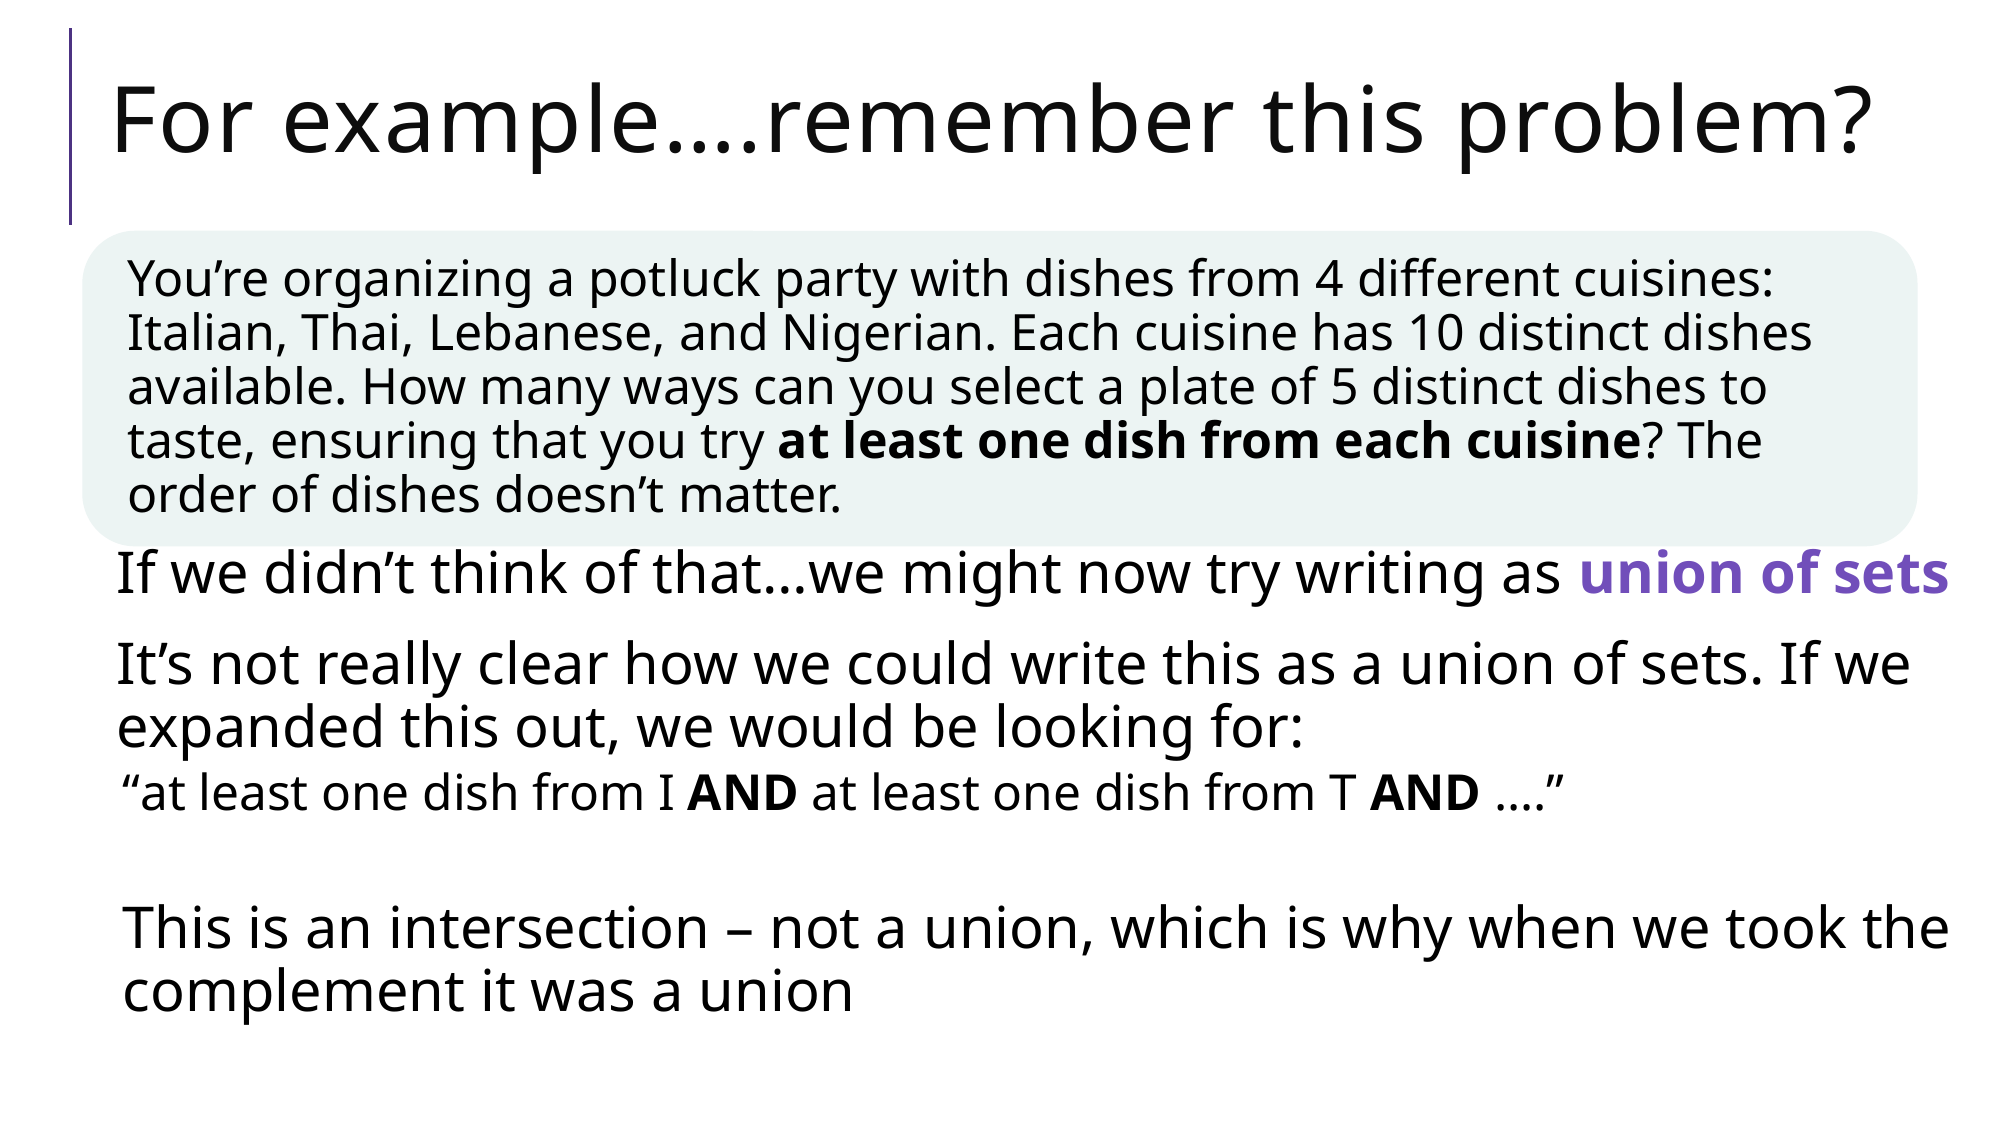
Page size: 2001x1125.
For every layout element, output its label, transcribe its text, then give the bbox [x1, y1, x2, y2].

title For example….remember this problem? [94, 43, 1930, 210]
list If we didn’t think of that…we might now try writing as union of sets It’s not really clear how we could write this as a union of sets. If we expanded this out, we would be looking for: “at least one dish from I AND at least one dish from T AND ….” This is an intersection – not a union, which is why when we took the complement it was a union [94, 536, 1974, 1100]
text_box You’re organizing a potluck party with dishes from 4 different cuisines: Italian, Thai, Lebanese, and Nigerian. Each cuisine has 10 distinct dishes available. How many ways can you select a plate of 5 distinct dishes to taste, ensuring that you try at least one dish from each cuisine? The order of dishes doesn’t matter. [82, 230, 1918, 547]
